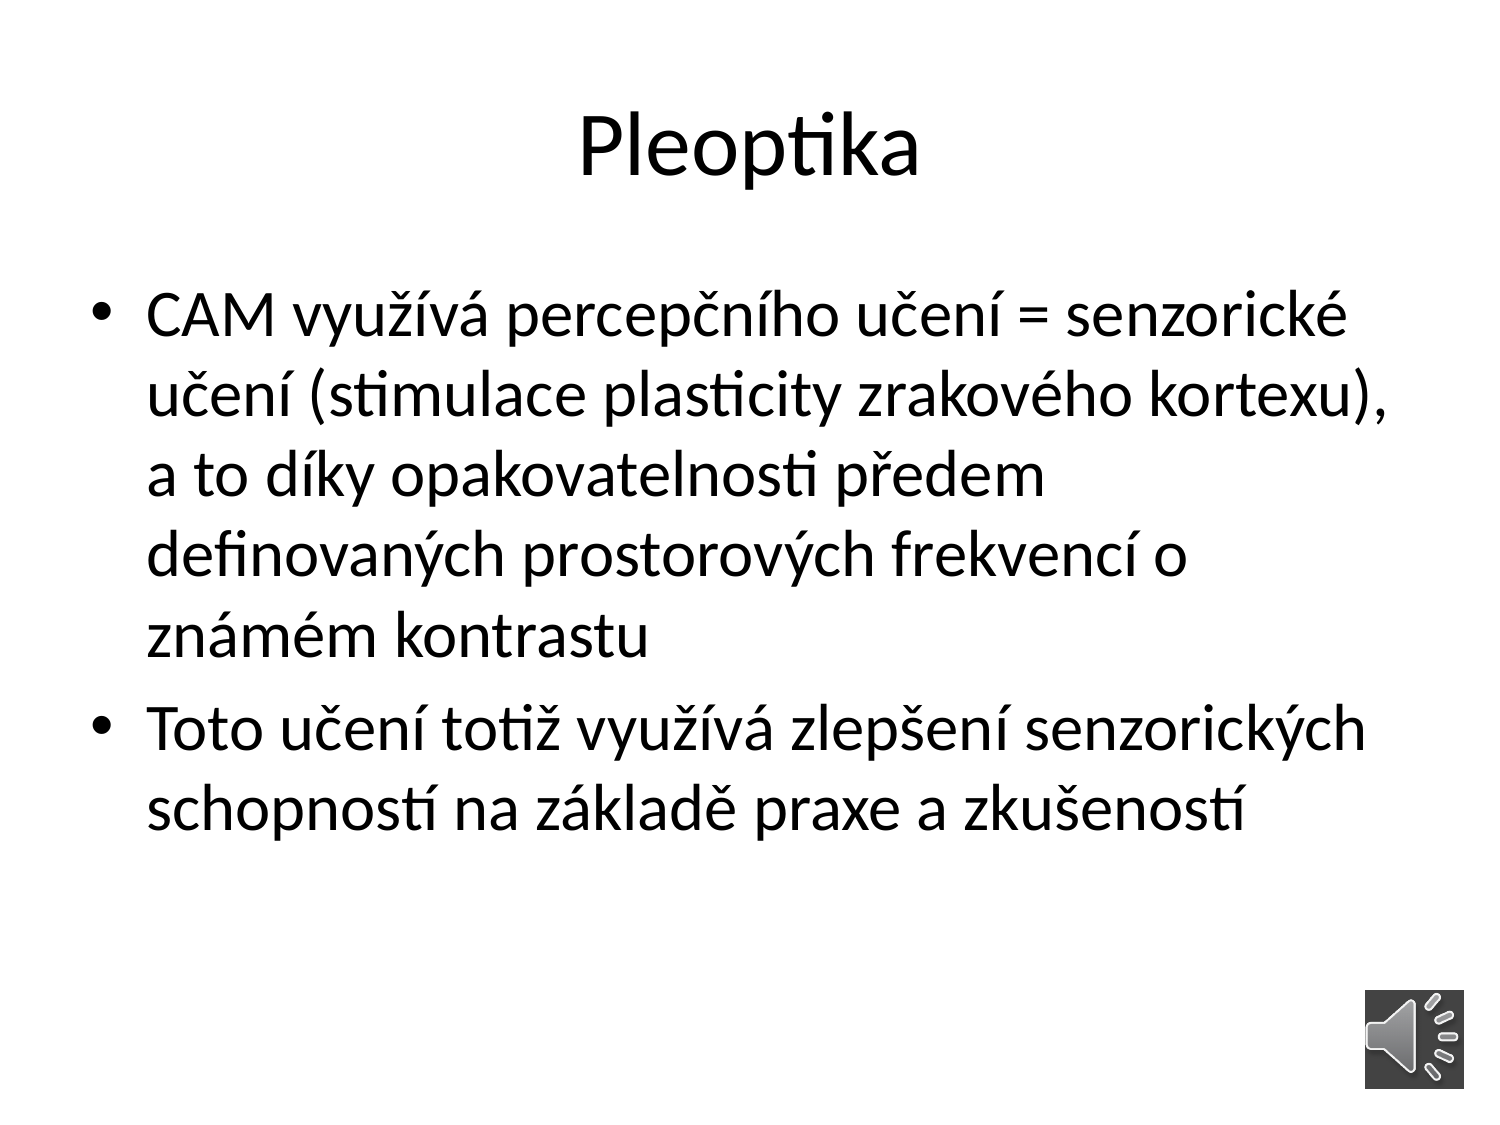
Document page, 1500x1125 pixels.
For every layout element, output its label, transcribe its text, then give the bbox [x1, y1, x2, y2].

list CAM využívá percepčního učení = senzorické učení (stimulace plasticity zrakového kortexu), a to díky opakovatelnosti předem definovaných prostorových frekvencí o známém kontrastu Toto učení totiž využívá zlepšení senzorických schopností na základě praxe a zkušeností [75, 262, 1425, 1005]
title Pleoptika [75, 45, 1425, 233]
picture [1364, 989, 1465, 1090]
